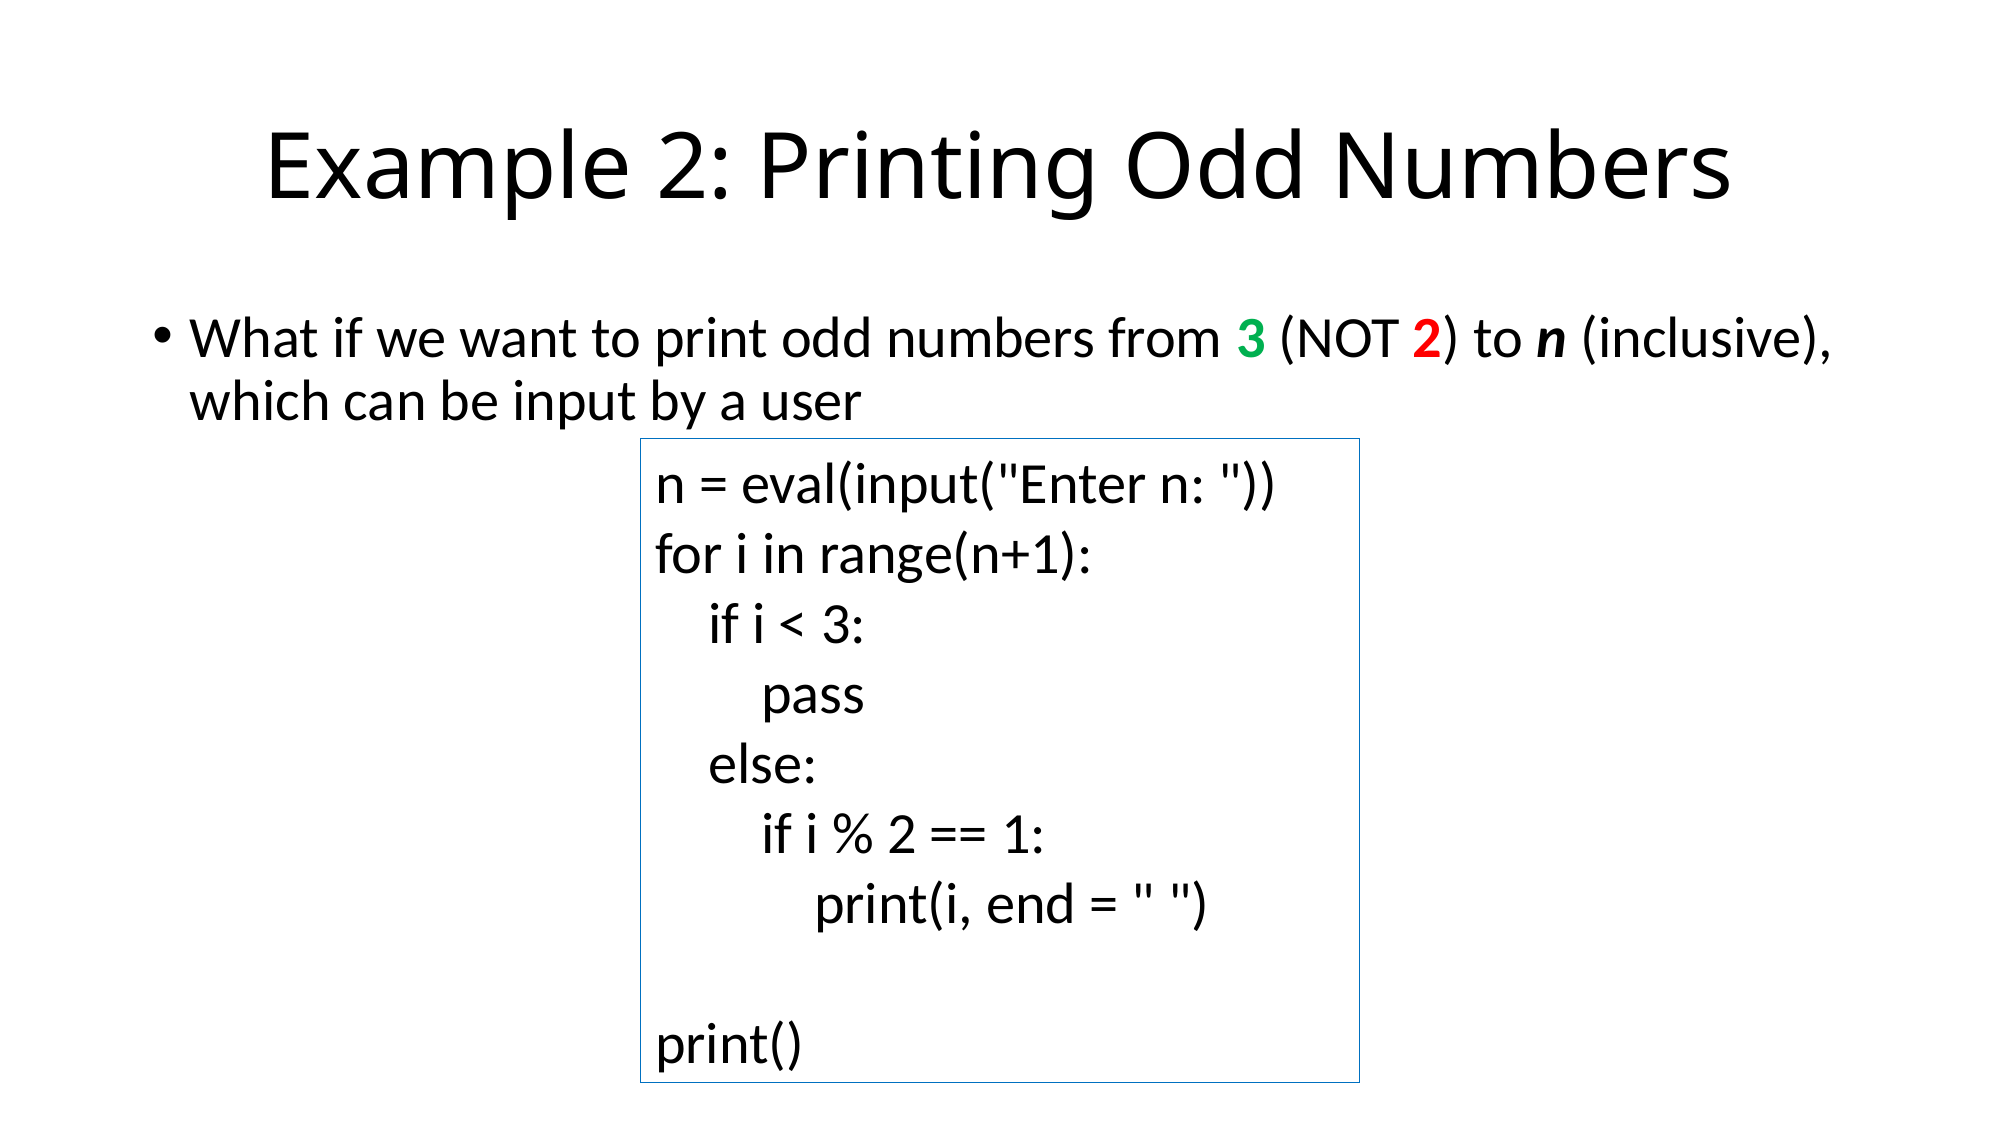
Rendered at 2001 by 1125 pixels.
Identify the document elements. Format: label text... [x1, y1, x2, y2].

text_box n = eval(input("Enter n: ")) for i in range(n+1): if i < 3: pass else: if i % 2 == 1: print(i, end = " ") print() [640, 438, 1360, 1083]
list What if we want to print odd numbers from 3 (NOT 2) to n (inclusive), which can be input by a user [137, 299, 1863, 1090]
title Example 2: Printing Odd Numbers [137, 59, 1863, 278]
